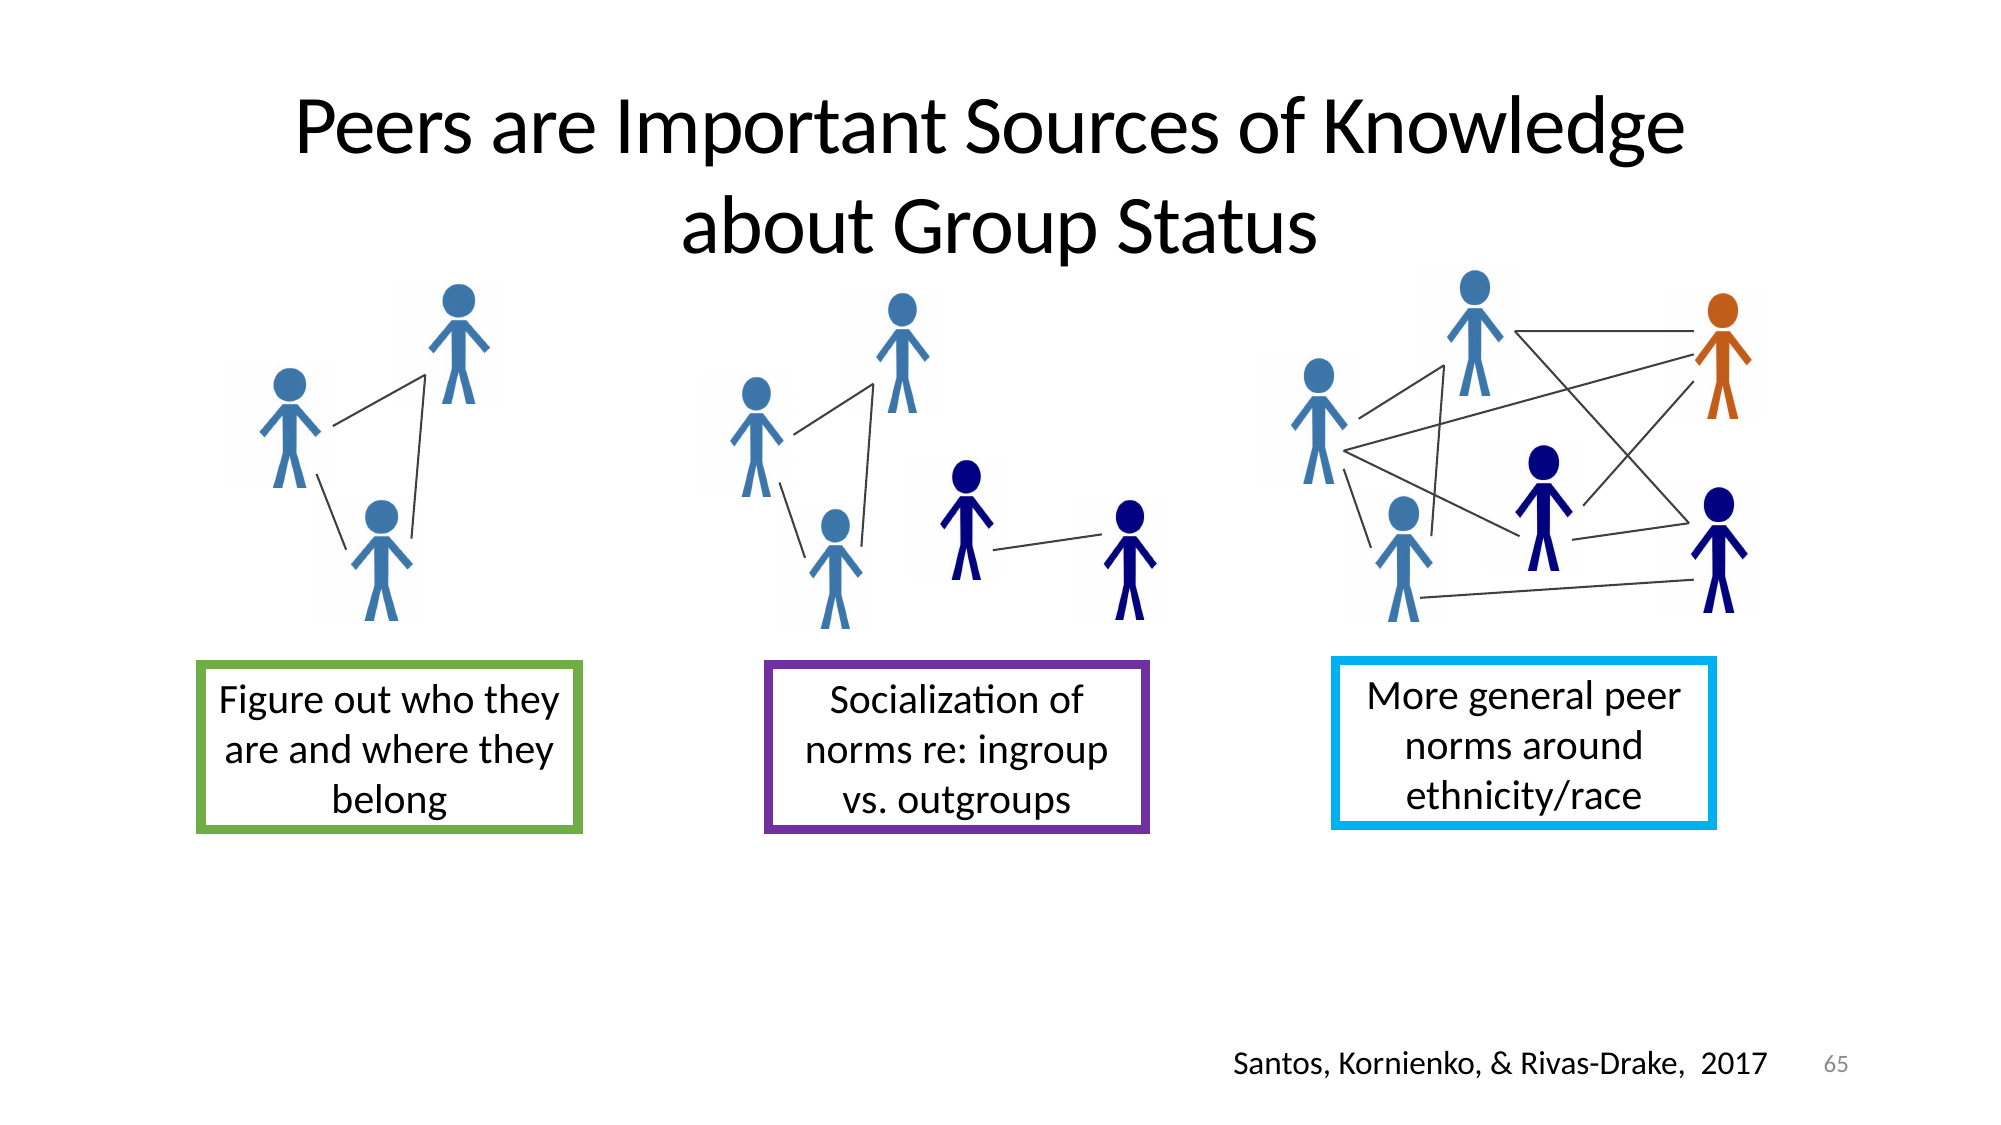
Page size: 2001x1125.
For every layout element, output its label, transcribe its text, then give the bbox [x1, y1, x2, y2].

text_box Peers are Important Sources of Knowledge about Group Status [0, 62, 2000, 280]
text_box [700, 289, 1168, 629]
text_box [225, 280, 502, 621]
text_box Figure out who they are and where they belong [200, 664, 579, 830]
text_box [1259, 266, 1764, 622]
text_box Socialization of norms re: ingroup vs. outgroups [767, 664, 1146, 831]
slide_number 65 [1702, 1032, 1865, 1093]
text_box Santos, Kornienko, & Rivas-Drake, 2017 [549, 1034, 1784, 1089]
text_box More general peer norms around ethnicity/race [1335, 660, 1714, 826]
